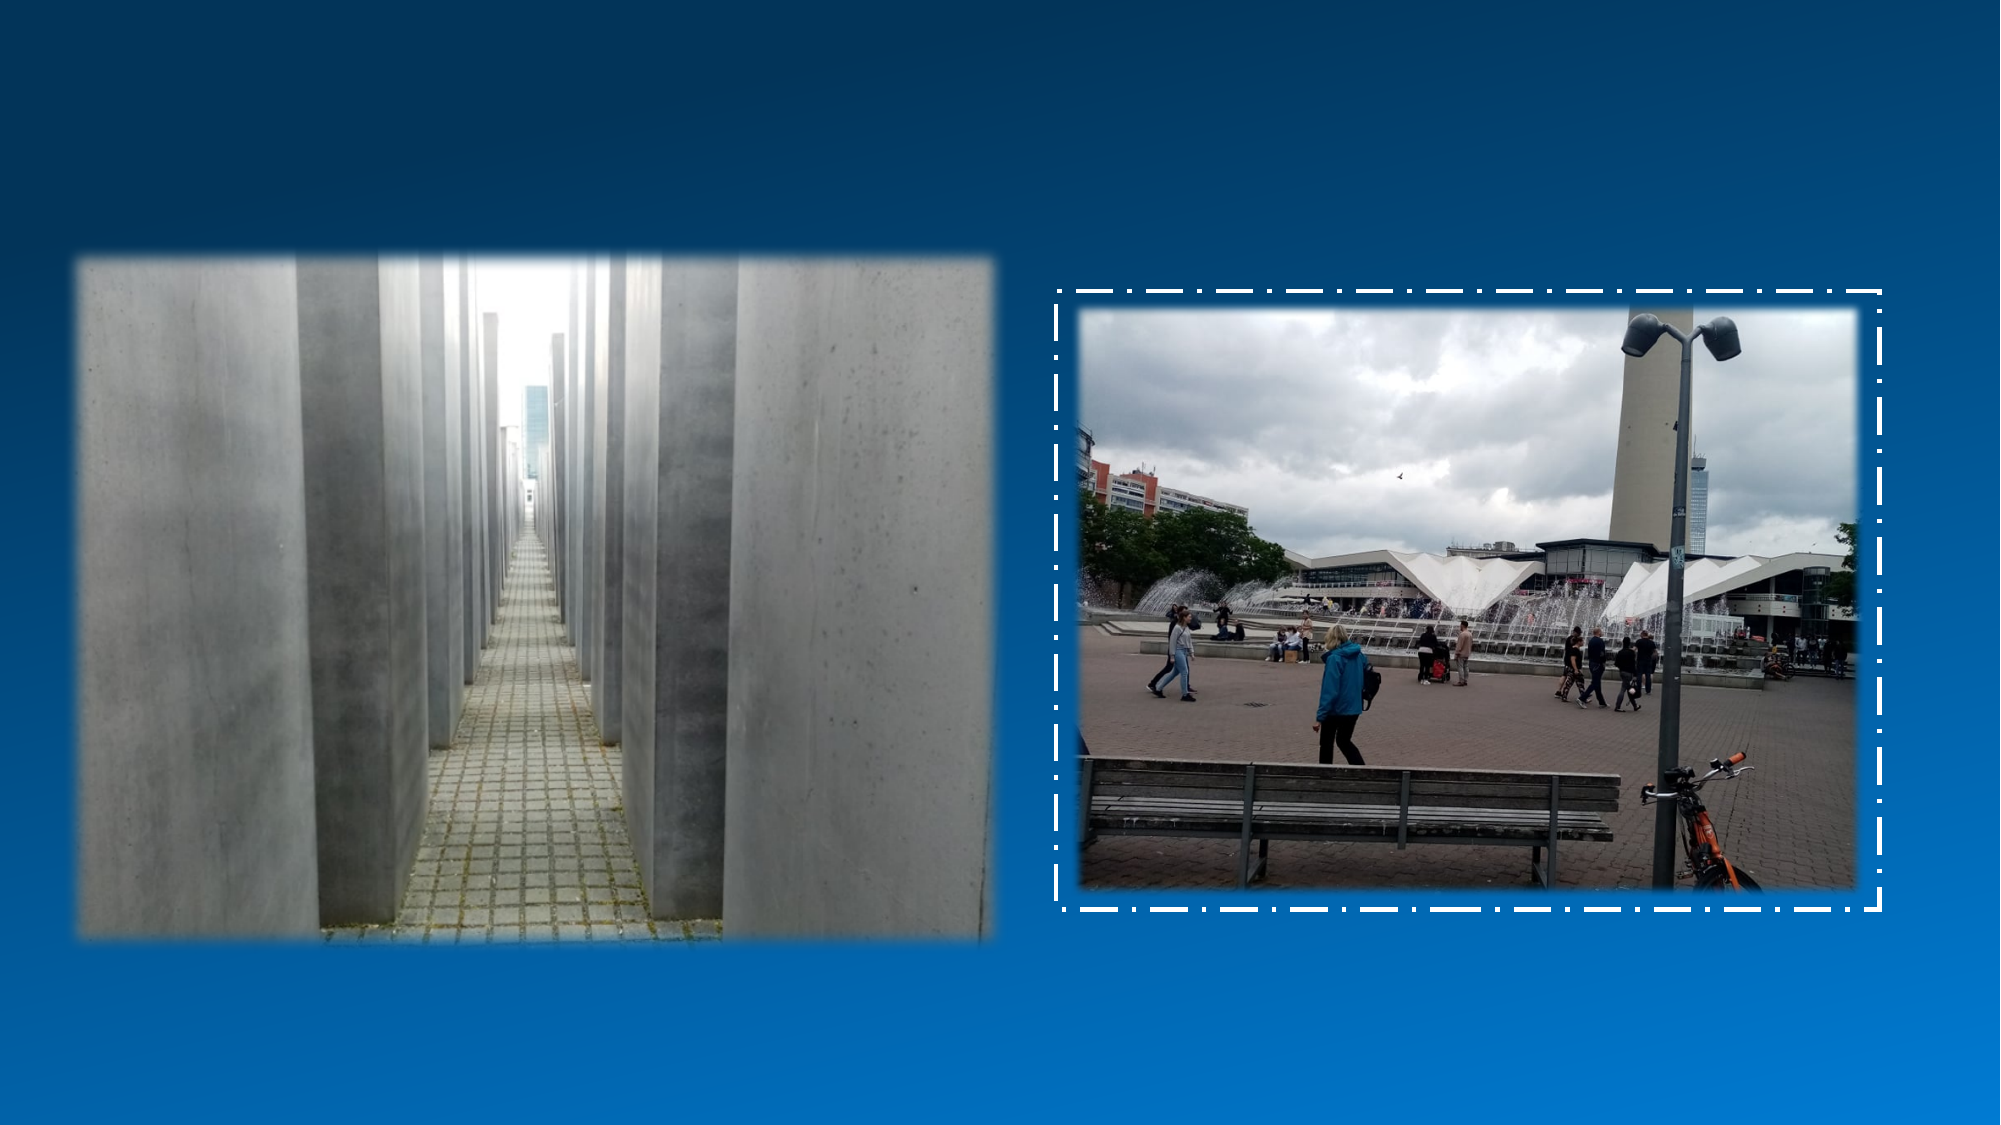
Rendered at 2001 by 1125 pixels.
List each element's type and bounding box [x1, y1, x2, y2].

picture [63, 244, 1009, 954]
text_box [1055, 290, 1880, 910]
picture [1071, 301, 1865, 897]
